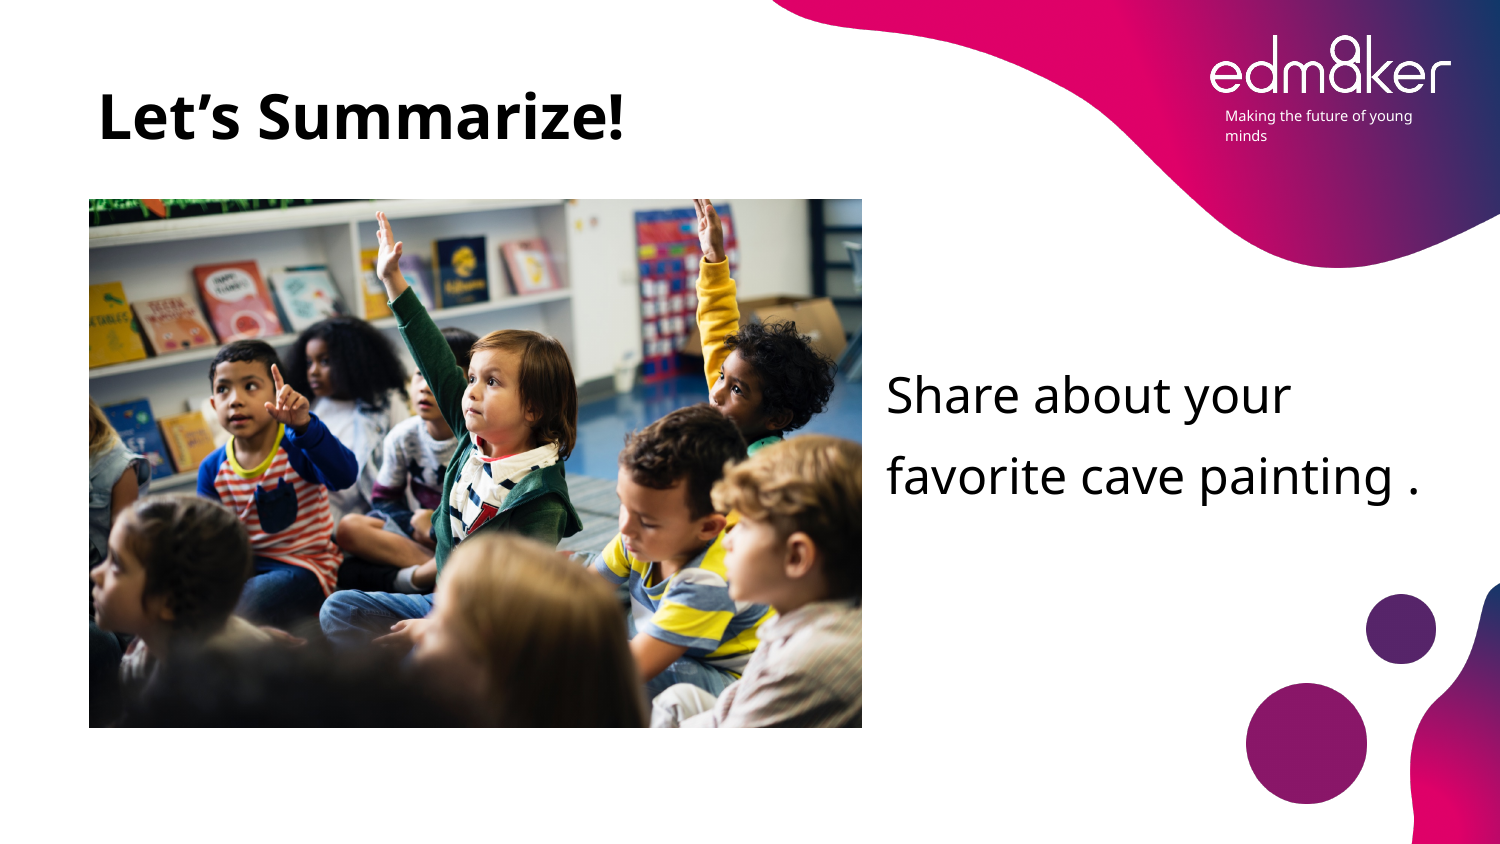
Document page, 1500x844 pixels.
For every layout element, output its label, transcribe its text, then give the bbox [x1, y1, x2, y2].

title Let’s Summarize! [82, 61, 899, 190]
picture [1366, 560, 1500, 844]
list Share about your favorite cave painting . [871, 327, 1466, 599]
picture [88, 0, 1500, 728]
picture [1246, 683, 1367, 804]
